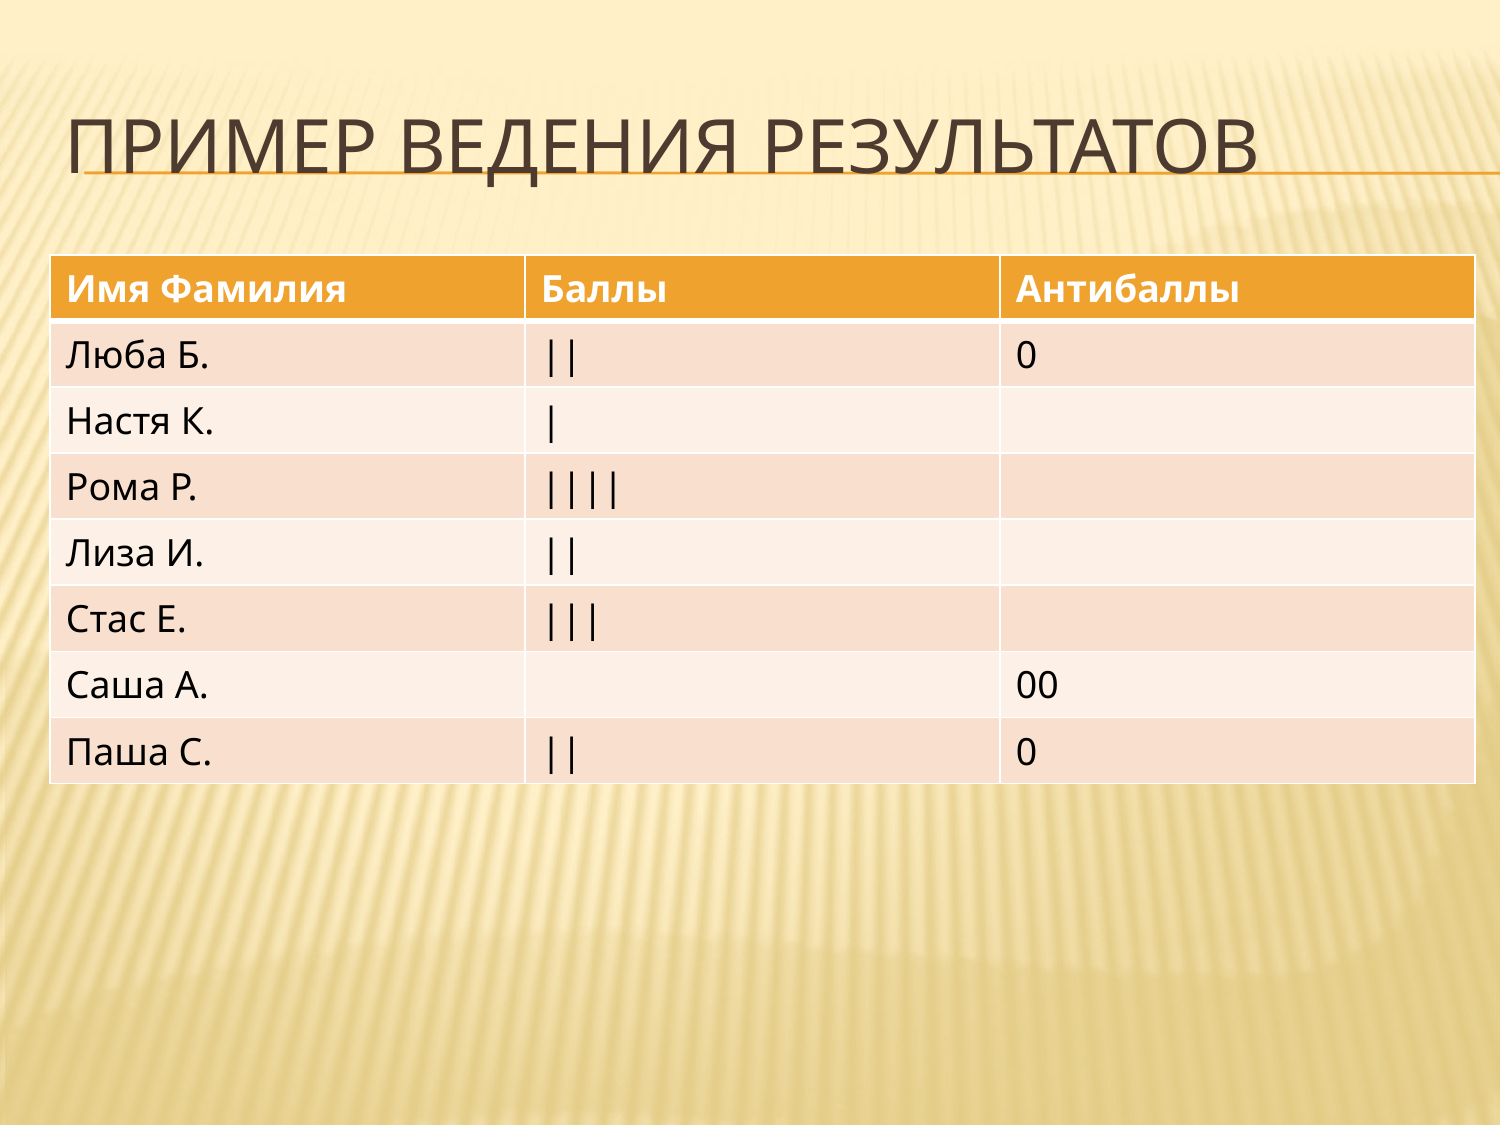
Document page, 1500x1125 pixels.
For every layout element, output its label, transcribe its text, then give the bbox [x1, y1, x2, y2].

table_cell Паша С. [51, 718, 524, 783]
table_cell 0 [1001, 324, 1474, 386]
table_cell Рома Р. [51, 454, 524, 518]
table_cell ||| [526, 586, 999, 651]
table_cell [1001, 454, 1474, 518]
table_cell || [526, 324, 999, 386]
table_cell | [526, 388, 999, 452]
table_cell Люба Б. [51, 324, 524, 386]
table_header Антибаллы [1001, 256, 1474, 318]
table_cell || [526, 520, 999, 584]
table_cell Саша А. [51, 652, 524, 717]
table_cell 0 [1001, 718, 1474, 783]
table_header Баллы [526, 256, 999, 318]
table_cell [526, 652, 999, 717]
table_cell Стас Е. [51, 586, 524, 651]
title Пример ведения результатов [50, 75, 1475, 213]
table_cell [1001, 520, 1474, 584]
table_cell [1001, 388, 1474, 452]
table_cell || [526, 718, 999, 783]
table_cell Настя К. [51, 388, 524, 452]
table_cell [1001, 586, 1474, 651]
table_cell Лиза И. [51, 520, 524, 584]
table_cell |||| [526, 454, 999, 518]
table_header Имя Фамилия [51, 256, 524, 318]
table_cell 00 [1001, 652, 1474, 717]
